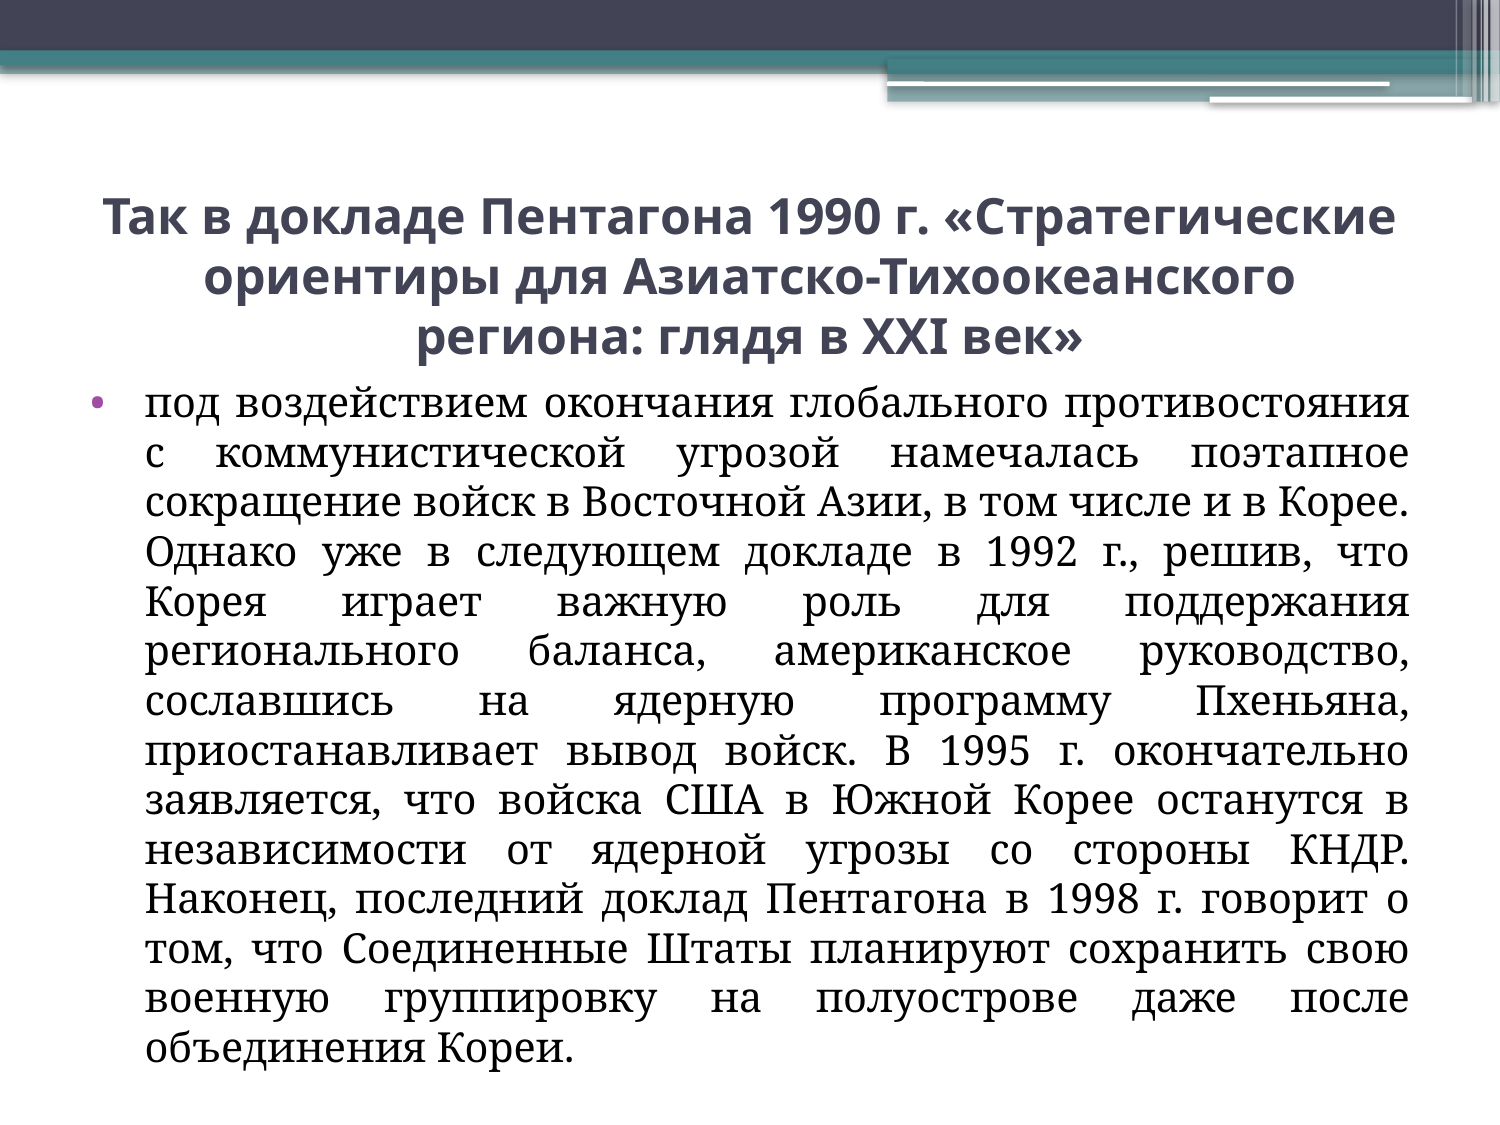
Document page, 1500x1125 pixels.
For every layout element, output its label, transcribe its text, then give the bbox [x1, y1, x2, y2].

list под воздействием окончания глобального противостояния с коммунистической угрозой намечалась поэтапное сокращение войск в Восточной Азии, в том числе и в Корее. Однако уже в следующем докладе в 1992 г., решив, что Корея играет важную роль для поддержания регионального баланса, американское руководство, сославшись на ядерную программу Пхеньяна, приостанавливает вывод войск. В 1995 г. окончательно заявляется, что войска США в Южной Корее останутся в независимости от ядерной угрозы со стороны КНДР. Наконец, последний доклад Пентагона в 1998 г. говорит о том, что Соединенные Штаты планируют сохранить свою военную группировку на полуострове даже после объединения Кореи. [75, 368, 1425, 1079]
title Так в докладе Пентагона 1990 г. «Стратегические ориентиры для Азиатско-Тихоокеанского региона: глядя в XXI век» [75, 187, 1425, 363]
